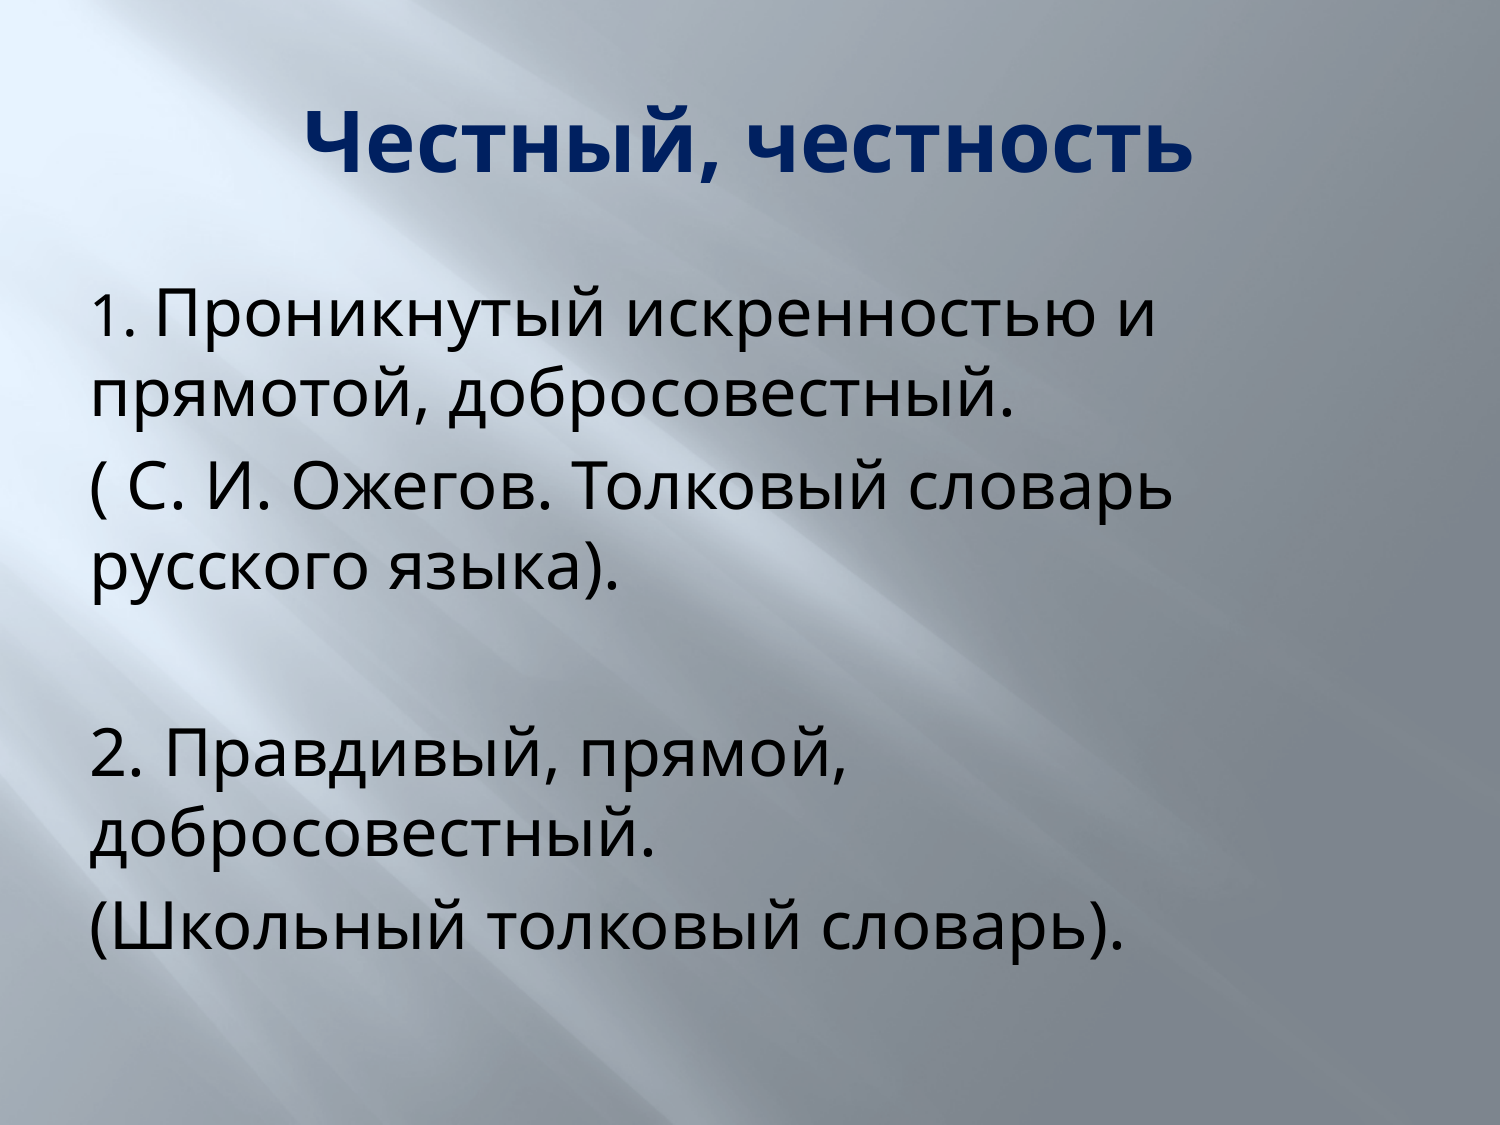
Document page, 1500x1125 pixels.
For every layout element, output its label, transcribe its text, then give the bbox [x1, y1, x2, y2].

list 1. Проникнутый искренностью и прямотой, добросовестный. ( С. И. Ожегов. Толковый словарь русского языка). 2. Правдивый, прямой, добросовестный. (Школьный толковый словарь). [75, 262, 1425, 1035]
title Честный, честность [75, 45, 1425, 233]
